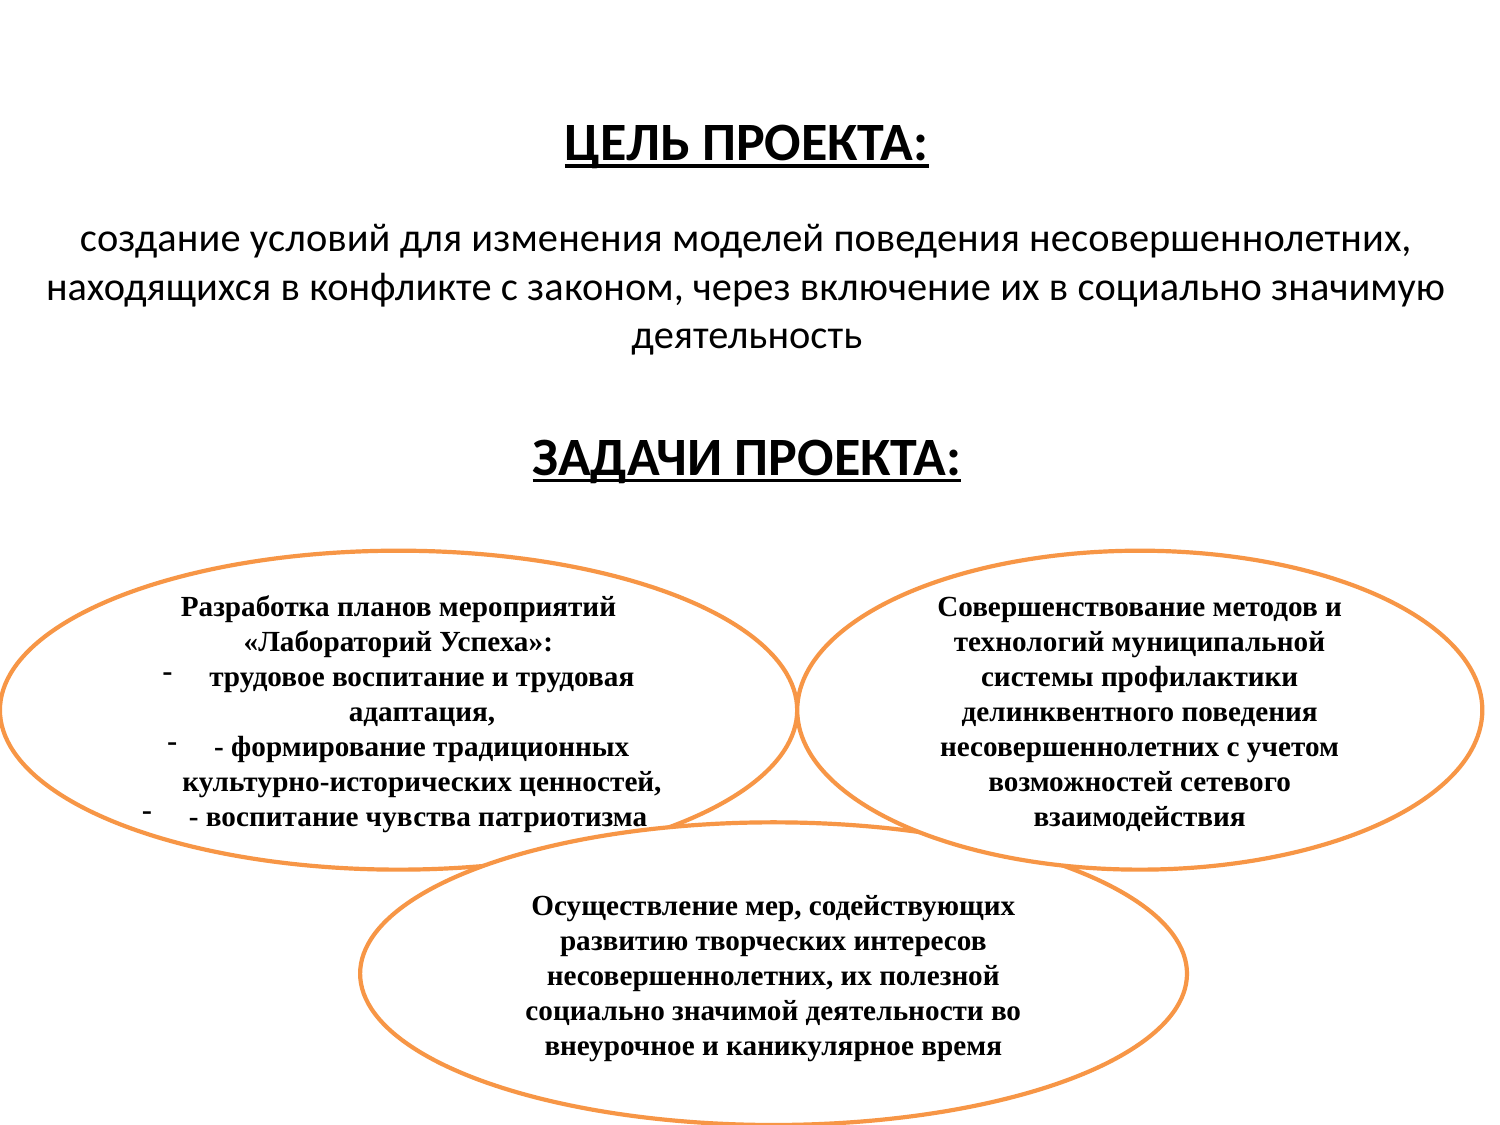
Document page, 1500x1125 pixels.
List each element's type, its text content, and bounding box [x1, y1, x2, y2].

text_box Разработка планов мероприятий «Лабораторий Успеха»: трудовое воспитание и трудовая адаптация, - формирование традиционных культурно-исторических ценностей, - воспитание чувства патриотизма [0, 548, 797, 872]
text_box Осуществление мер, содействующих развитию творческих интересов несовершеннолетних, их полезной социально значимой деятельности во внеурочное и каникулярное время [358, 820, 1190, 1125]
text_box Совершенствование методов и технологий муниципальной системы профилактики делинквентного поведения несовершеннолетних с учетом возможностей сетевого взаимодействия [795, 548, 1485, 872]
title ЦЕЛЬ ПРОЕКТА: создание условий для изменения моделей поведения несовершеннолетних, находящихся в конфликте с законом, через включение их в социально значимую деятельность ЗАДАЧИ ПРОЕКТА: [0, 19, 1500, 575]
